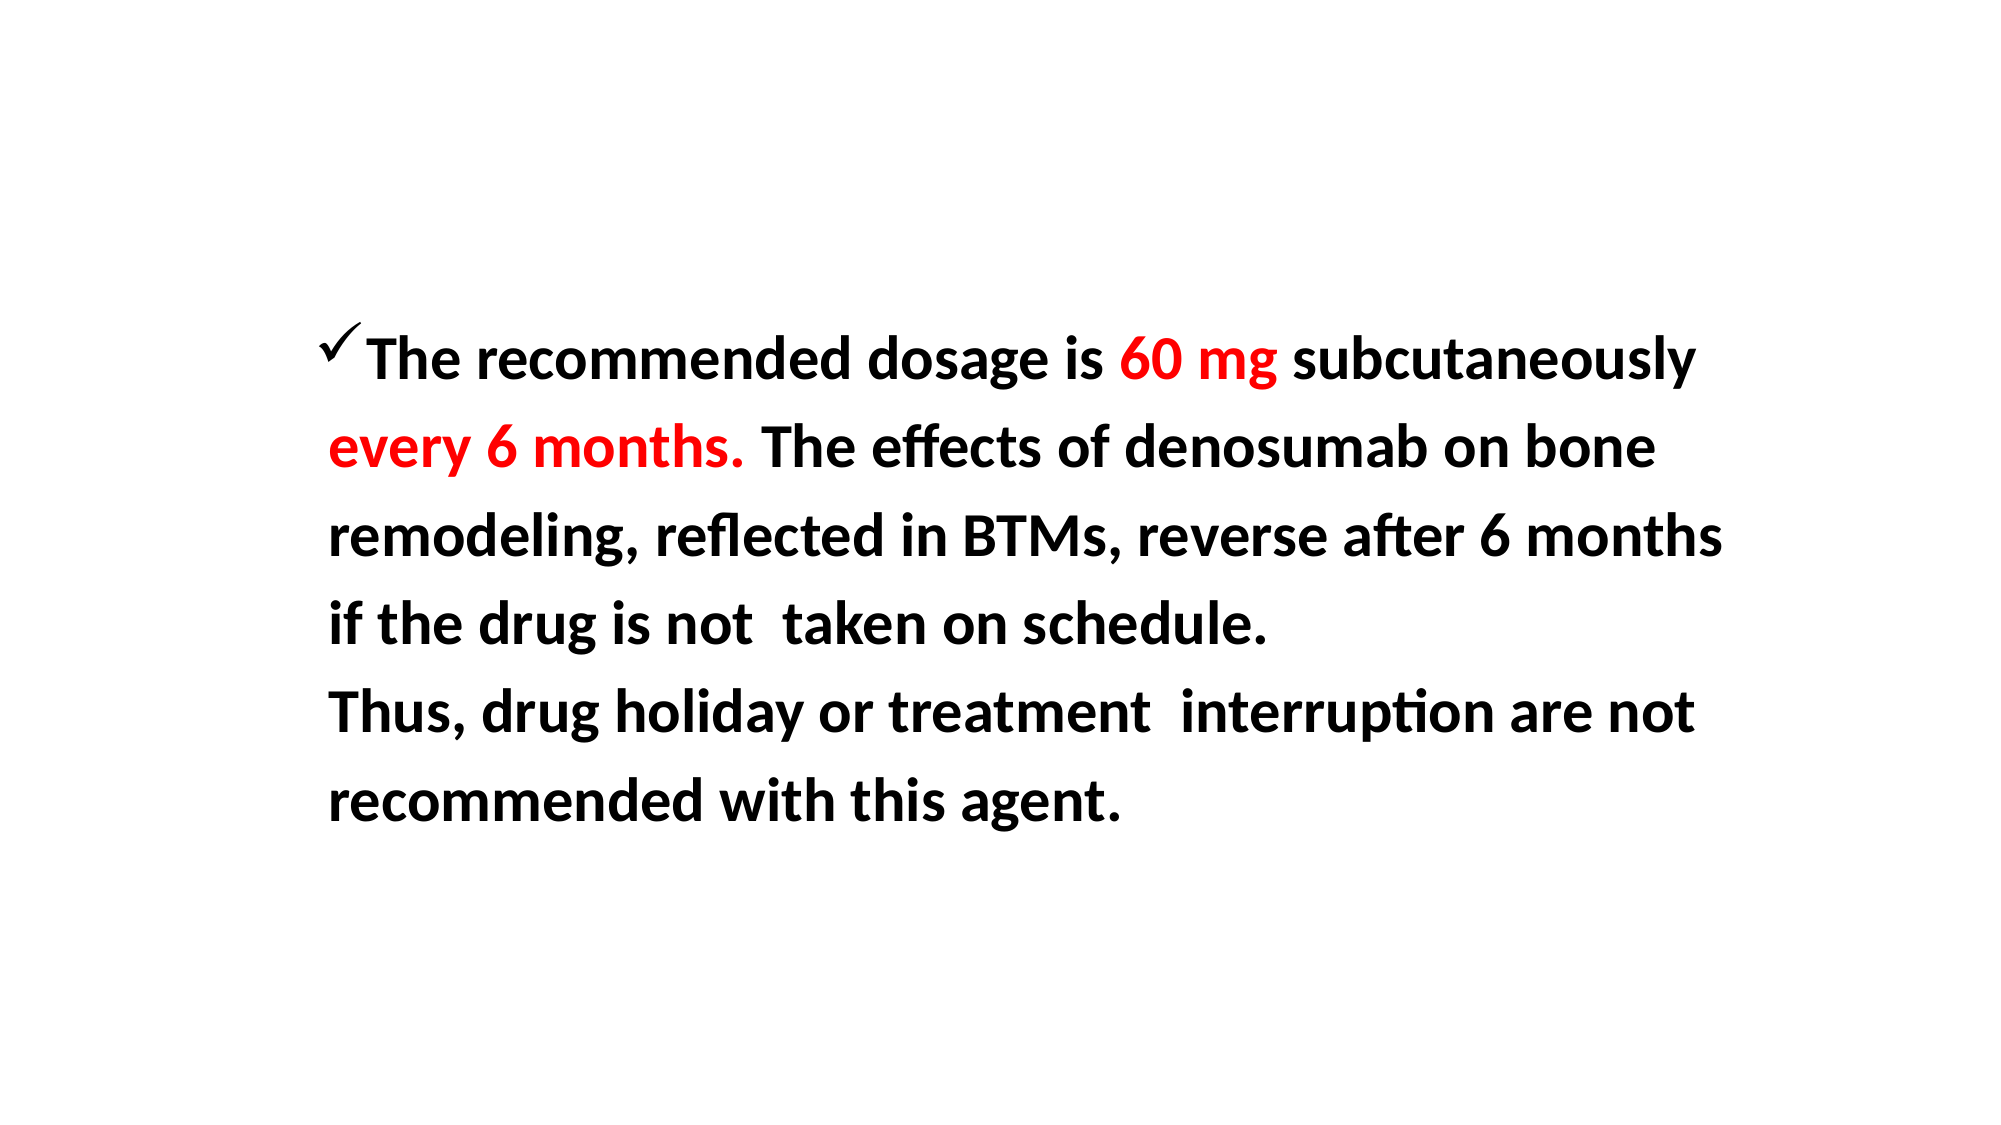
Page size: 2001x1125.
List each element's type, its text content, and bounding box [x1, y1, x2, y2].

list The recommended dosage is 60 mg subcutaneously every 6 months. The effects of denosumab on bone remodeling, reflected in BTMs, reverse after 6 months if the drug is not taken on schedule. Thus, drug holiday or treatment interruption are not recommended with this agent. [299, 318, 1766, 1014]
